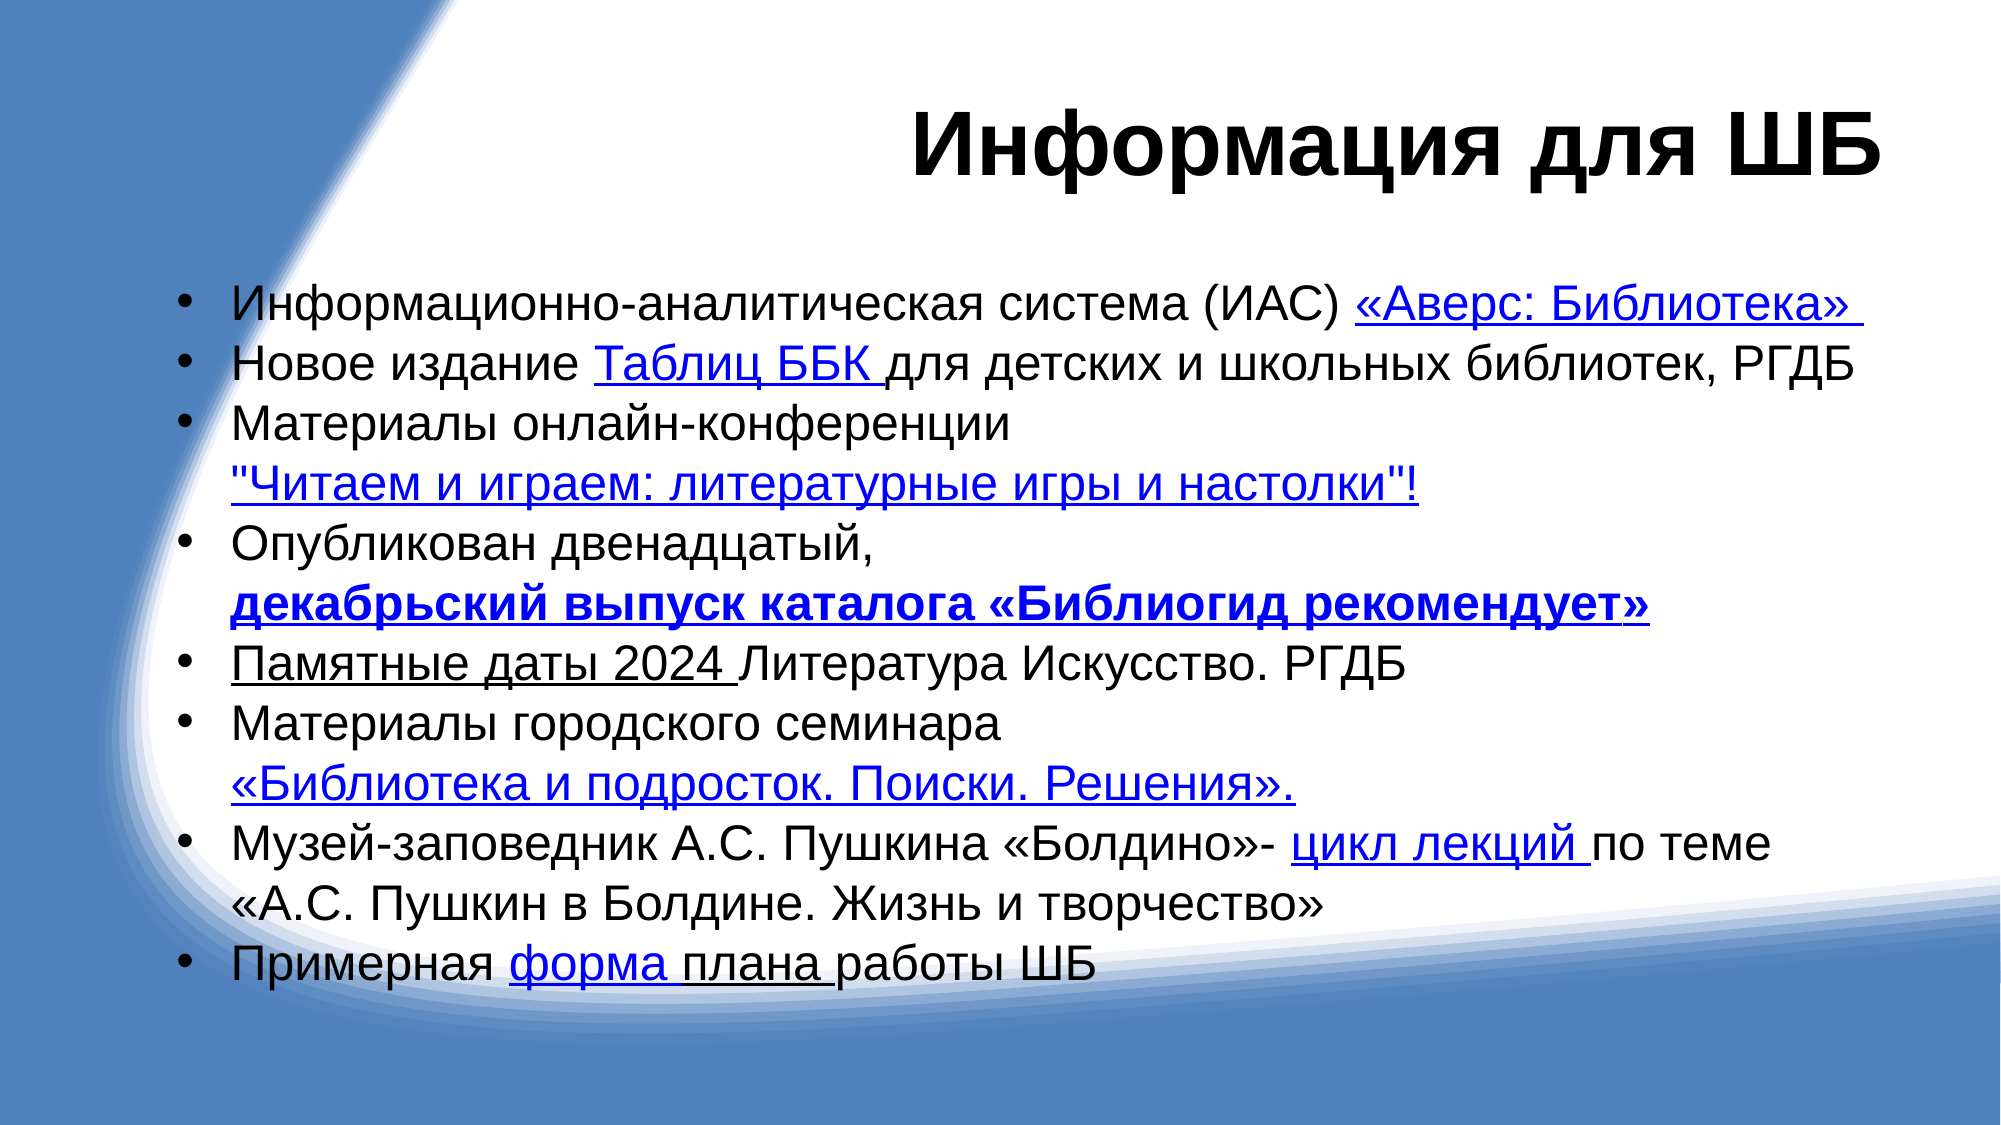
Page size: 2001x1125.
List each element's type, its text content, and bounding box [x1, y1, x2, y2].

title Информация для ШБ [259, 45, 1900, 233]
list Информационно-аналитическая система (ИАС) «Аверс: Библиотека» Новое издание Таблиц ББК для детских и школьных библиотек, РГДБ Материалы онлайн-конференции "Читаем и играем: литературные игры и настолки"! Опубликован двенадцатый, декабрьский выпуск каталога «Библиогид рекомендует» Памятные даты 2024 Литература Искусство. РГДБ Материалы городского семинара «Библиотека и подросток. Поиски. Решения». Музей-заповедник А.С. Пушкина «Болдино»- цикл лекций по теме «А.С. Пушкин в Болдине. Жизнь и творчество» Примерная форма плана работы ШБ [161, 262, 1900, 1005]
